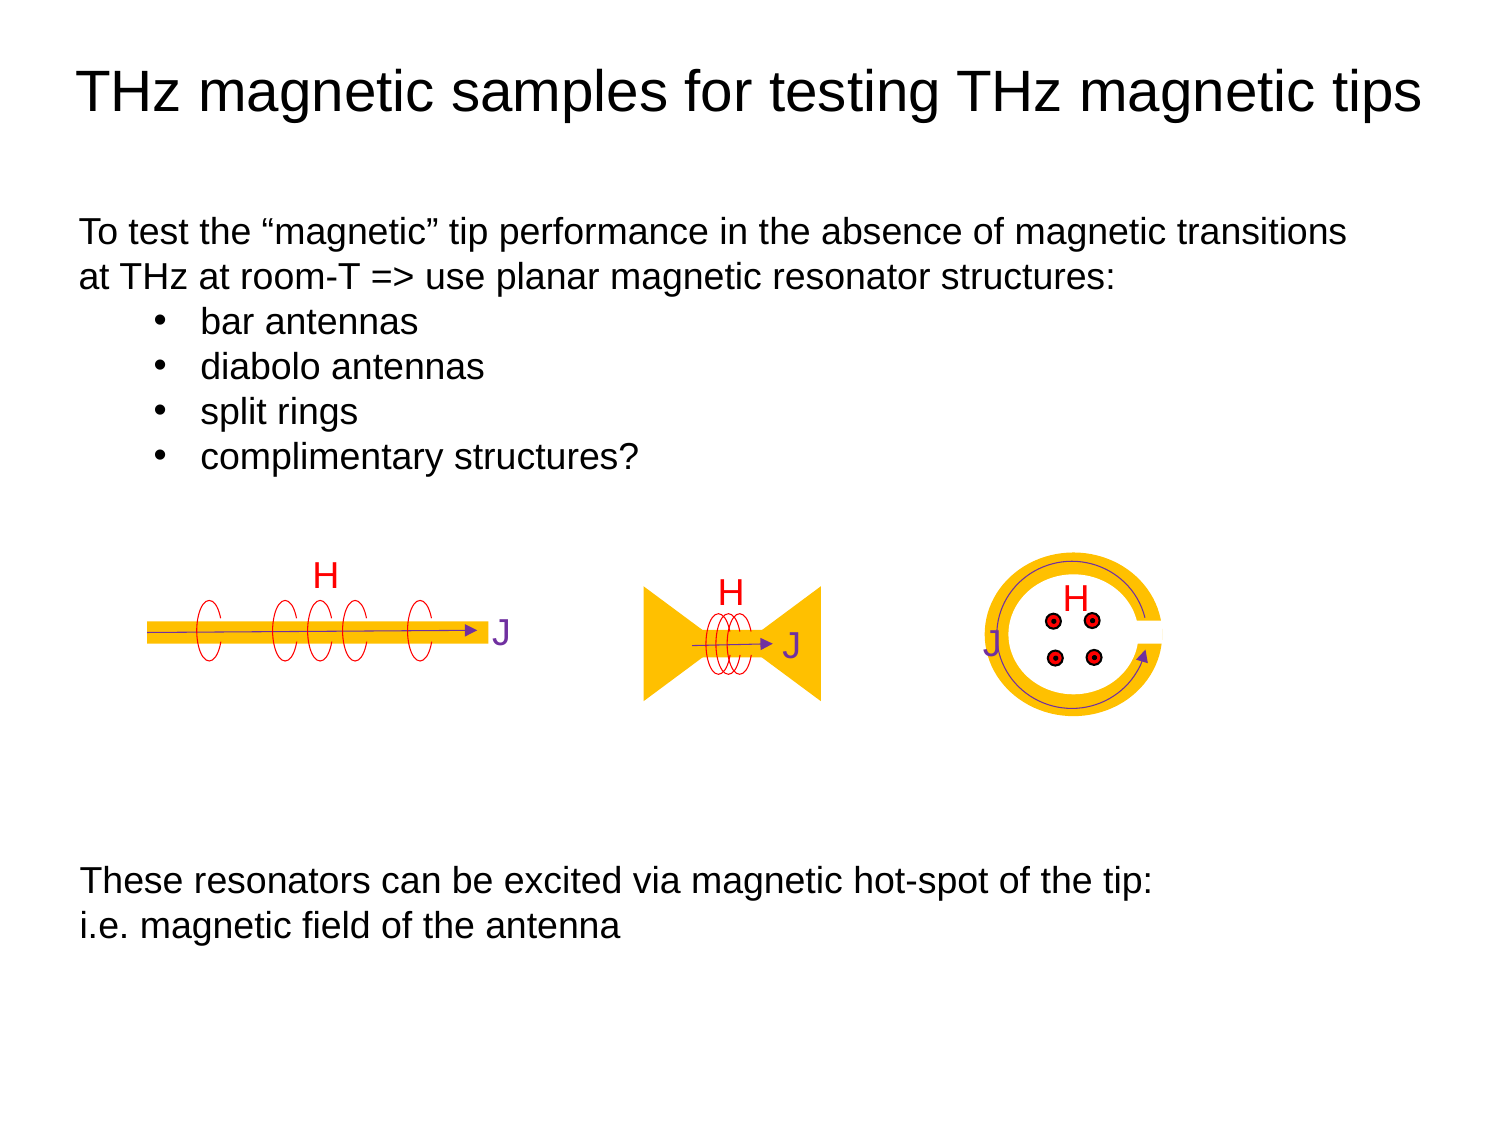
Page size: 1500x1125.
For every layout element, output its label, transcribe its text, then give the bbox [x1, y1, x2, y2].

title THz magnetic samples for testing THz magnetic tips [0, 48, 1500, 137]
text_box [968, 552, 1163, 717]
text_box To test the “magnetic” tip performance in the absence of magnetic transitions at THz at room-T => use planar magnetic resonator structures: bar antennas diabolo antennas split rings complimentary structures? [63, 199, 1385, 485]
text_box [147, 543, 555, 661]
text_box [643, 560, 846, 702]
